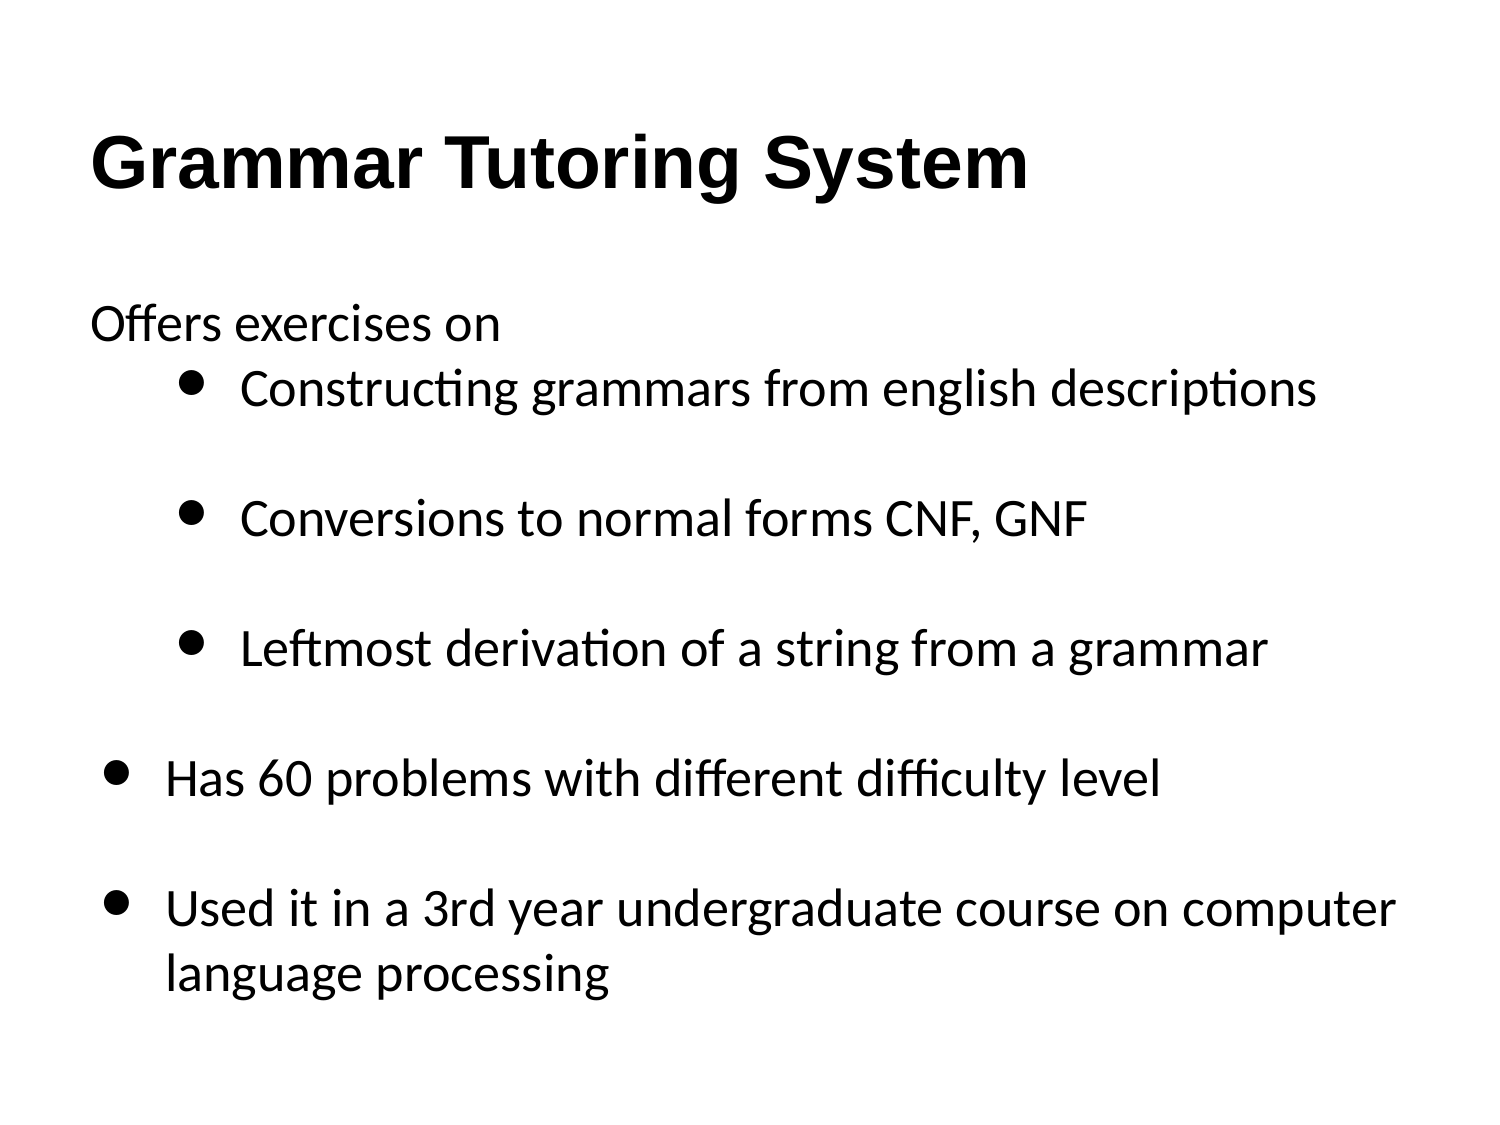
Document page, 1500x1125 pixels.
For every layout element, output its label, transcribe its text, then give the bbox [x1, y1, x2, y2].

list Offers exercises on Constructing grammars from english descriptions Conversions to normal forms CNF, GNF Leftmost derivation of a string from a grammar Has 60 problems with different difficulty level Used it in a 3rd year undergraduate course on computer language processing [75, 272, 1425, 1026]
title Grammar Tutoring System [75, 45, 1425, 219]
